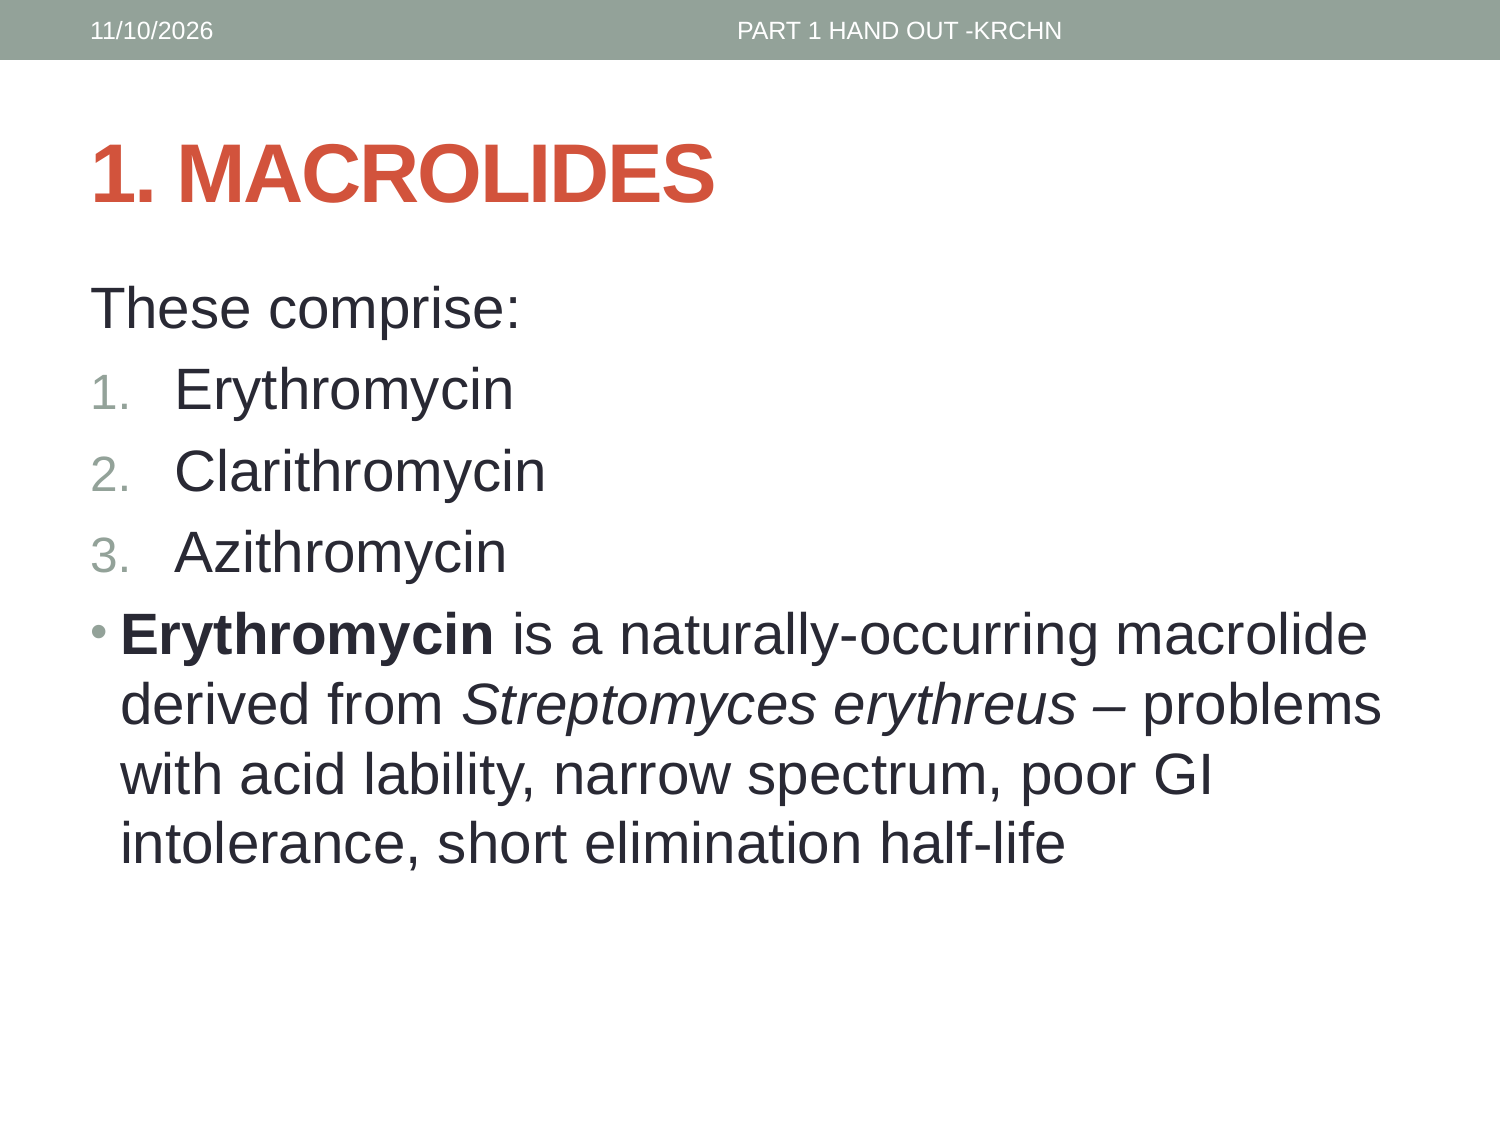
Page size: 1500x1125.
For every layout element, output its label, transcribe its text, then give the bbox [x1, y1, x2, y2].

footer PART 1 HAND OUT -KRCHN [562, 3, 1238, 57]
list These comprise: Erythromycin Clarithromycin Azithromycin Erythromycin is a naturally-occurring macrolide derived from Streptomyces erythreus – problems with acid lability, narrow spectrum, poor GI intolerance, short elimination half-life [75, 262, 1425, 1063]
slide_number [75, 3, 550, 57]
title 1. MACROLIDES [75, 87, 1425, 250]
